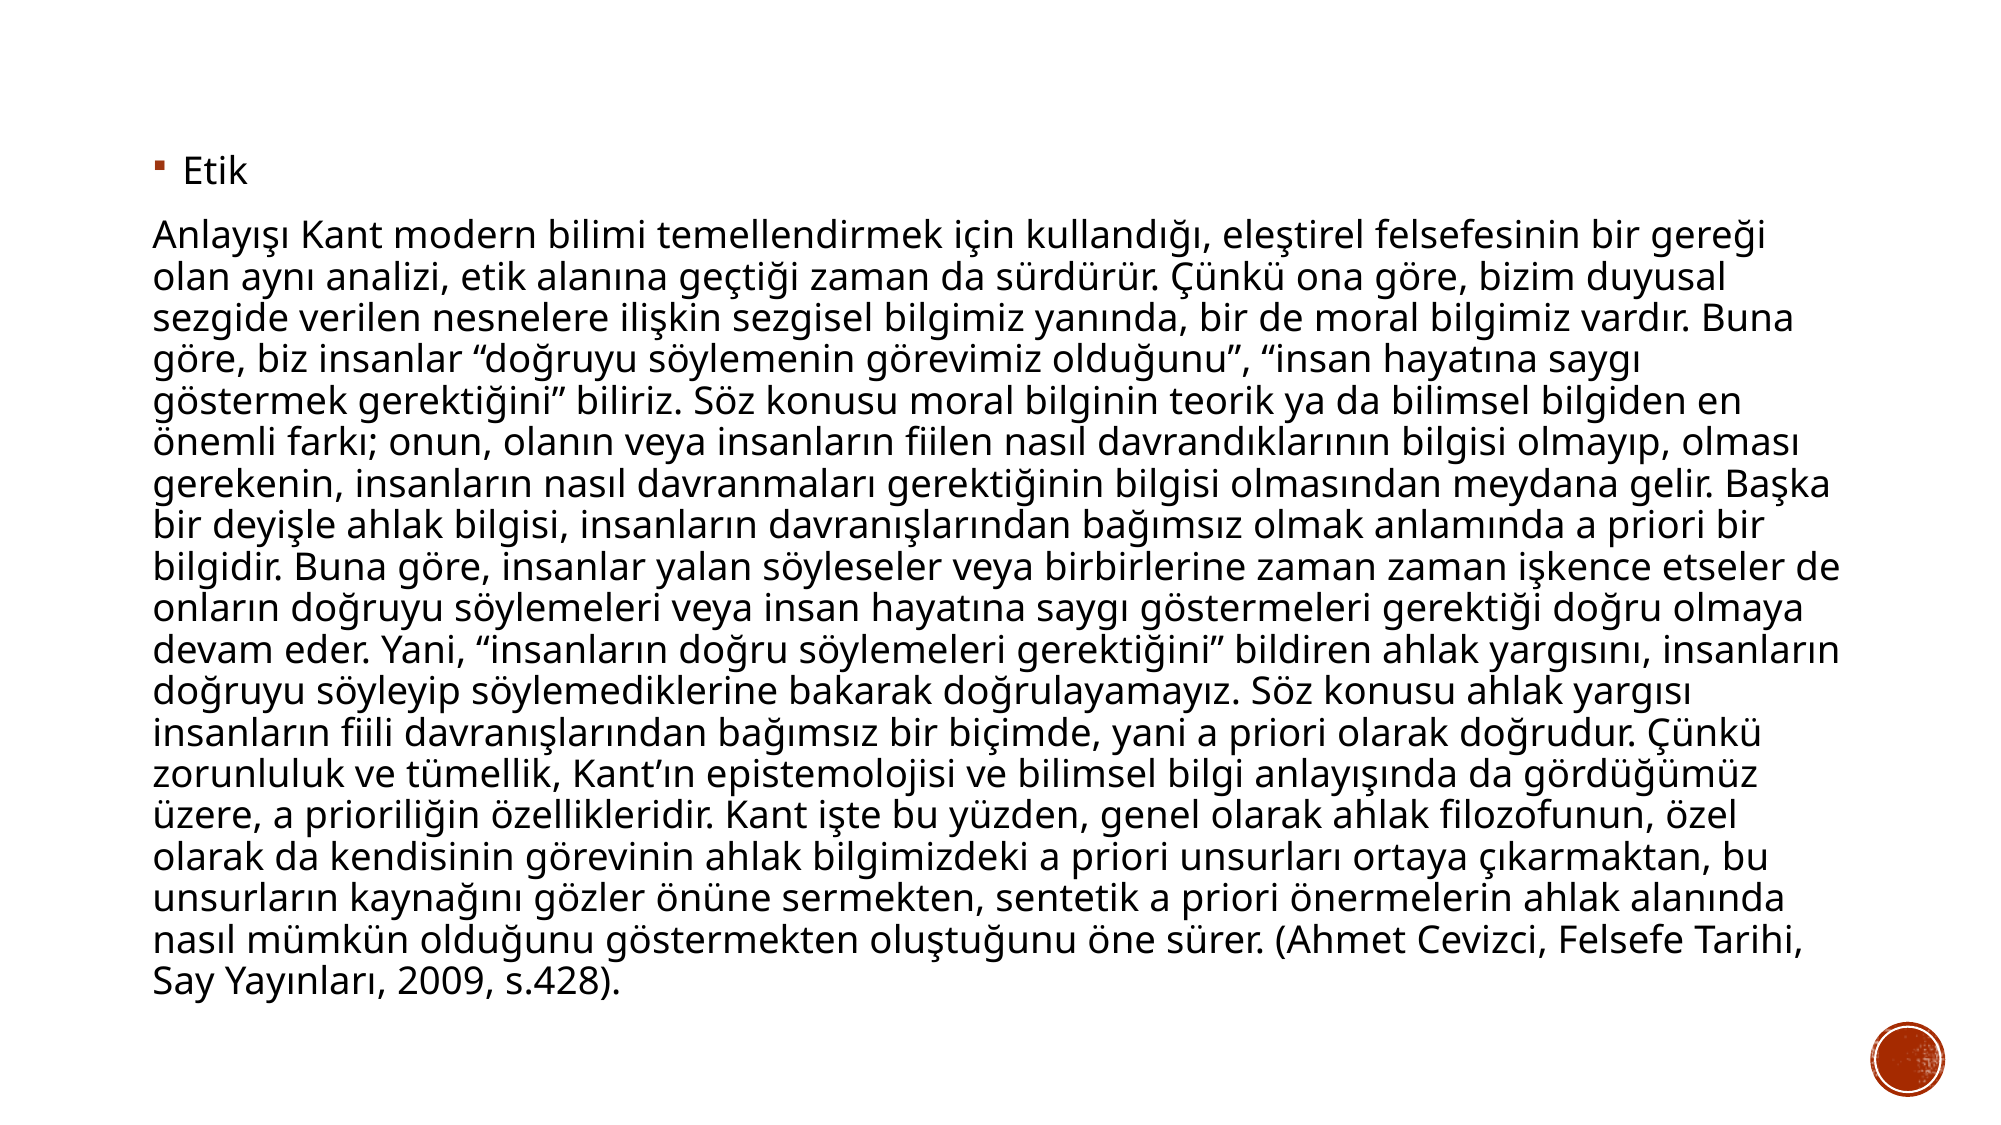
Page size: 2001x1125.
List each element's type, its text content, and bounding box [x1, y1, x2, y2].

list Etik Anlayışı Kant modern bilimi temellendirmek için kullandığı, eleştirel felsefesinin bir gereği olan aynı analizi, etik alanına geçtiği zaman da sürdürür. Çünkü ona göre, bizim duyusal sezgide verilen nesnelere ilişkin sezgisel bilgimiz yanında, bir de moral bilgimiz vardır. Buna göre, biz insanlar “doğruyu söylemenin görevimiz olduğunu”, “insan hayatına saygı göstermek gerektiğini” biliriz. Söz konusu moral bilginin teorik ya da bilimsel bilgiden en önemli farkı; onun, olanın veya insanların fiilen nasıl davrandıklarının bilgisi olmayıp, olması gerekenin, insanların nasıl davranmaları gerektiğinin bilgisi olmasından meydana gelir. Başka bir deyişle ahlak bilgisi, insanların davranışlarından bağımsız olmak anlamında a priori bir bilgidir. Buna göre, insanlar yalan söyleseler veya birbirlerine zaman zaman işkence etseler de onların doğruyu söylemeleri veya insan hayatına saygı göstermeleri gerektiği doğru olmaya devam eder. Yani, “insanların doğru söylemeleri gerektiğini” bildiren ahlak yargısını, insanların doğruyu söyleyip söylemediklerine bakarak doğrulayamayız. Söz konusu ahlak yargısı insanların fiili davranışlarından bağımsız bir biçimde, yani a priori olarak doğrudur. Çünkü zorunluluk ve tümellik, Kant’ın epistemolojisi ve bilimsel bilgi anlayışında da gördüğümüz üzere, a prioriliğin özellikleridir. Kant işte bu yüzden, genel olarak ahlak filozofunun, özel olarak da kendisinin görevinin ahlak bilgimizdeki a priori unsurları ortaya çıkarmaktan, bu unsurların kaynağını gözler önüne sermekten, sentetik a priori önermelerin ahlak alanında nasıl mümkün olduğunu göstermekten oluştuğunu öne sürer. (Ahmet Cevizci, Felsefe Tarihi, Say Yayınları, 2009, s.428). [137, 143, 1863, 1014]
